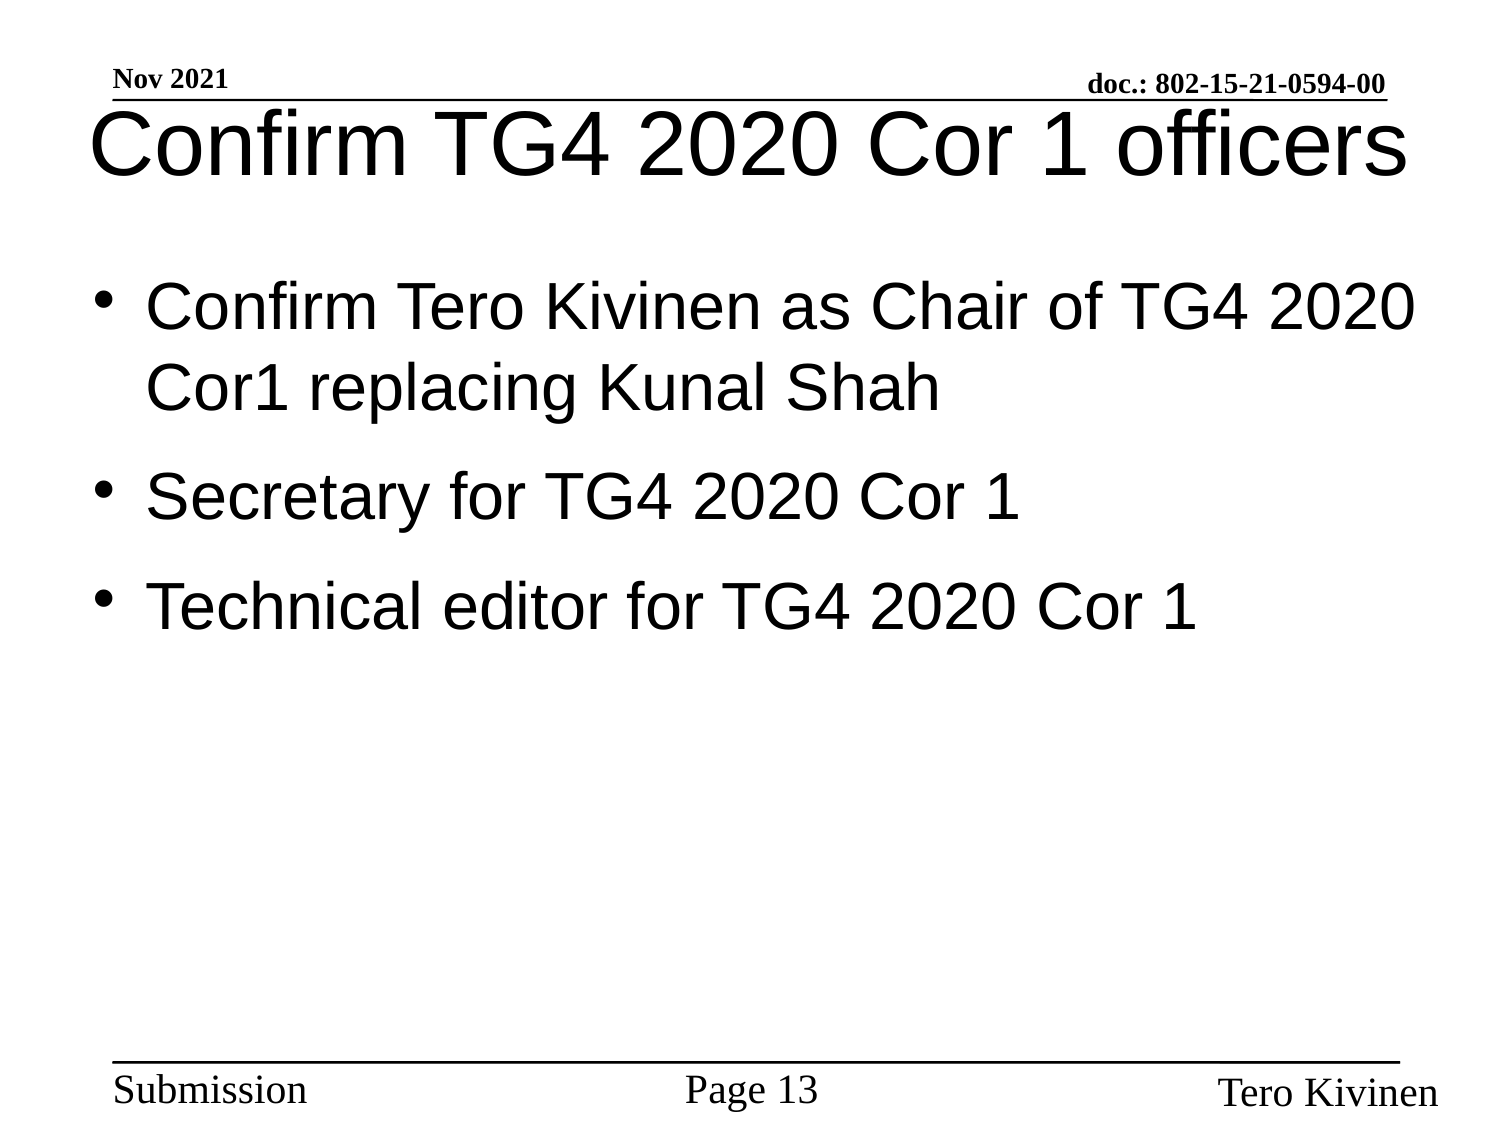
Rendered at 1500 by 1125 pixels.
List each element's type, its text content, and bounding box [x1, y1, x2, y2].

title Confirm TG4 2020 Cor 1 officers [75, 44, 1425, 233]
list Confirm Tero Kivinen as Chair of TG4 2020 Cor1 replacing Kunal Shah Secretary for TG4 2020 Cor 1 Technical editor for TG4 2020 Cor 1 [75, 263, 1425, 916]
